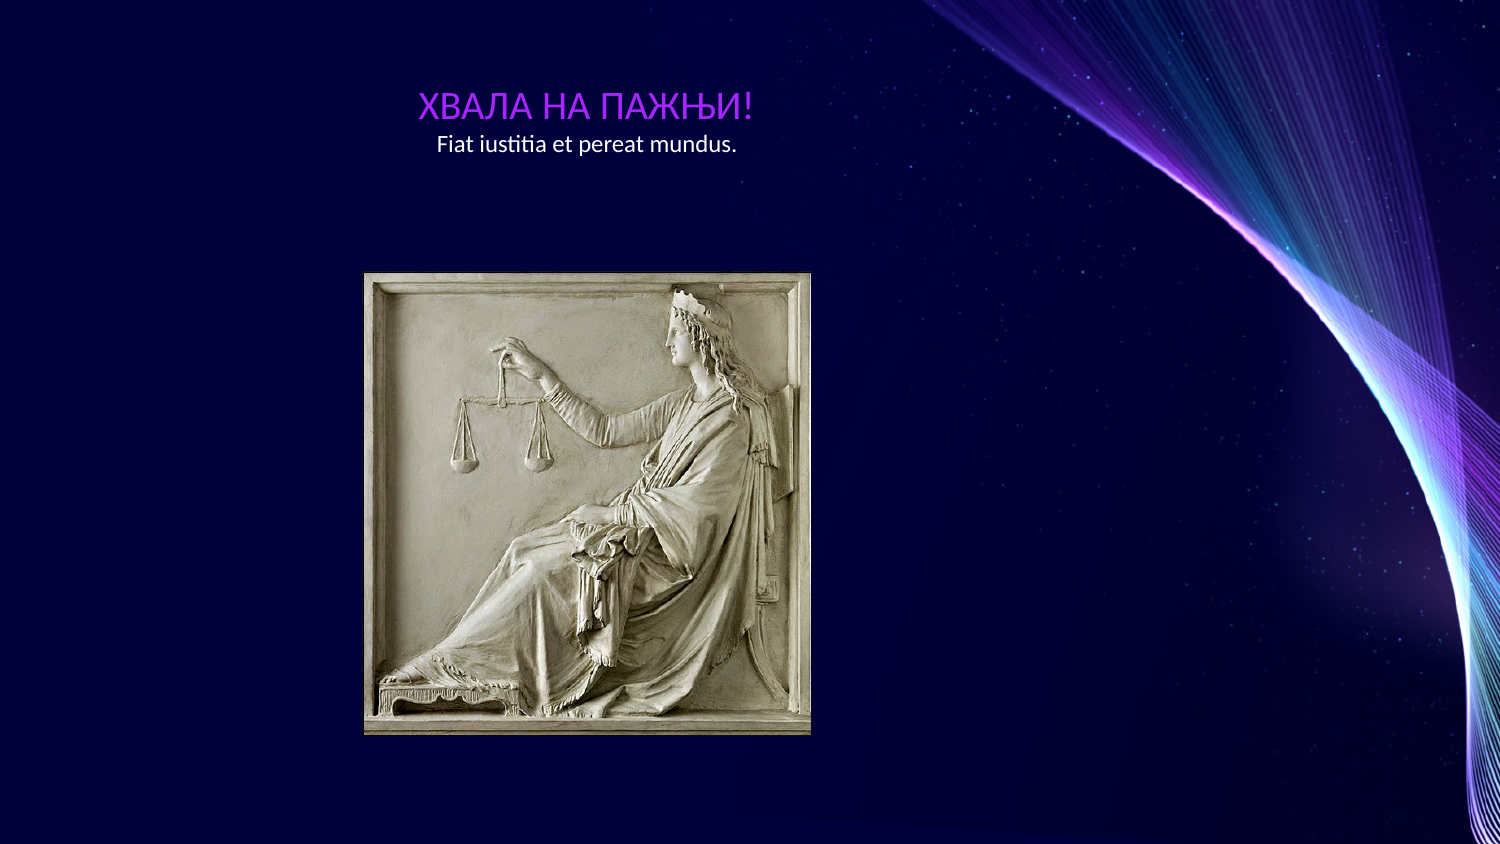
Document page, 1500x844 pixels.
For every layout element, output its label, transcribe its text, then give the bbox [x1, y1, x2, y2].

title ХВАЛА НА ПАЖЊИ! Fiat iustitia et pereat mundus. [73, 71, 1101, 166]
list [73, 196, 1101, 773]
picture [0, 0, 1500, 844]
